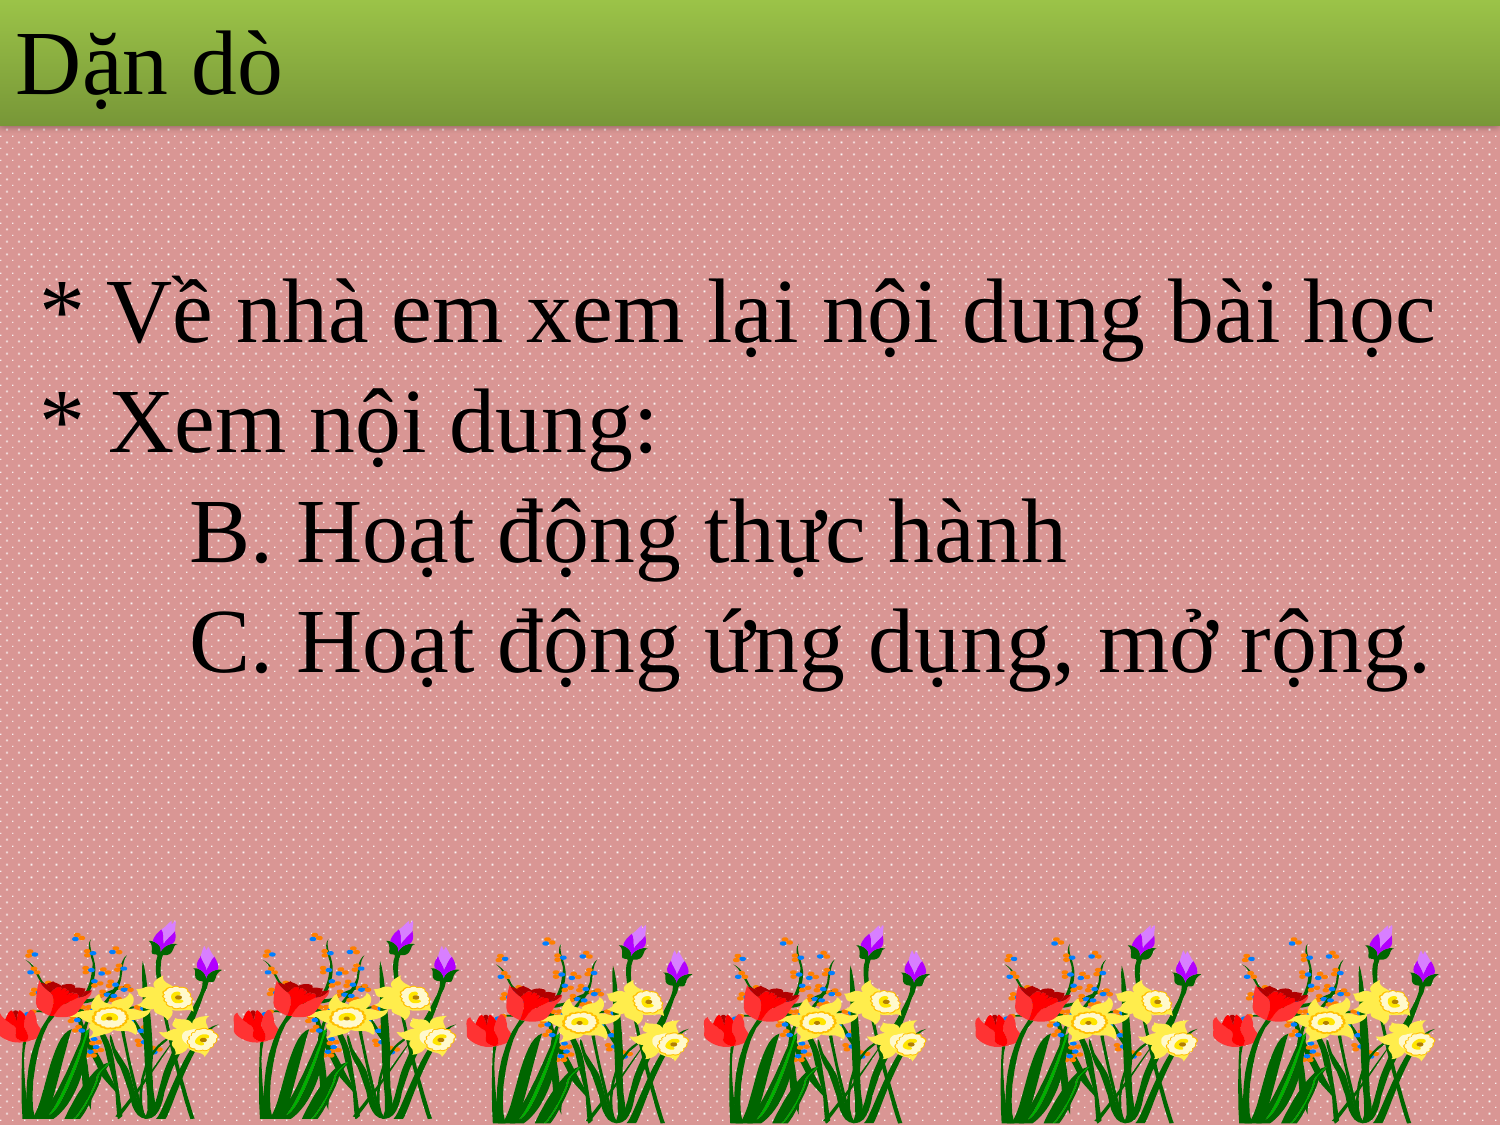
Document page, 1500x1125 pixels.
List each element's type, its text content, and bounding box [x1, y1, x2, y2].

picture [0, 126, 1500, 1125]
text_box Dặn dò [1, 0, 299, 121]
text_box * Về nhà em xem lại nội dung bài học * Xem nội dung: B. Hoạt động thực hành C. Hoạt động ứng dụng, mở rộng. [24, 243, 1459, 698]
text_box [0, 0, 1500, 126]
